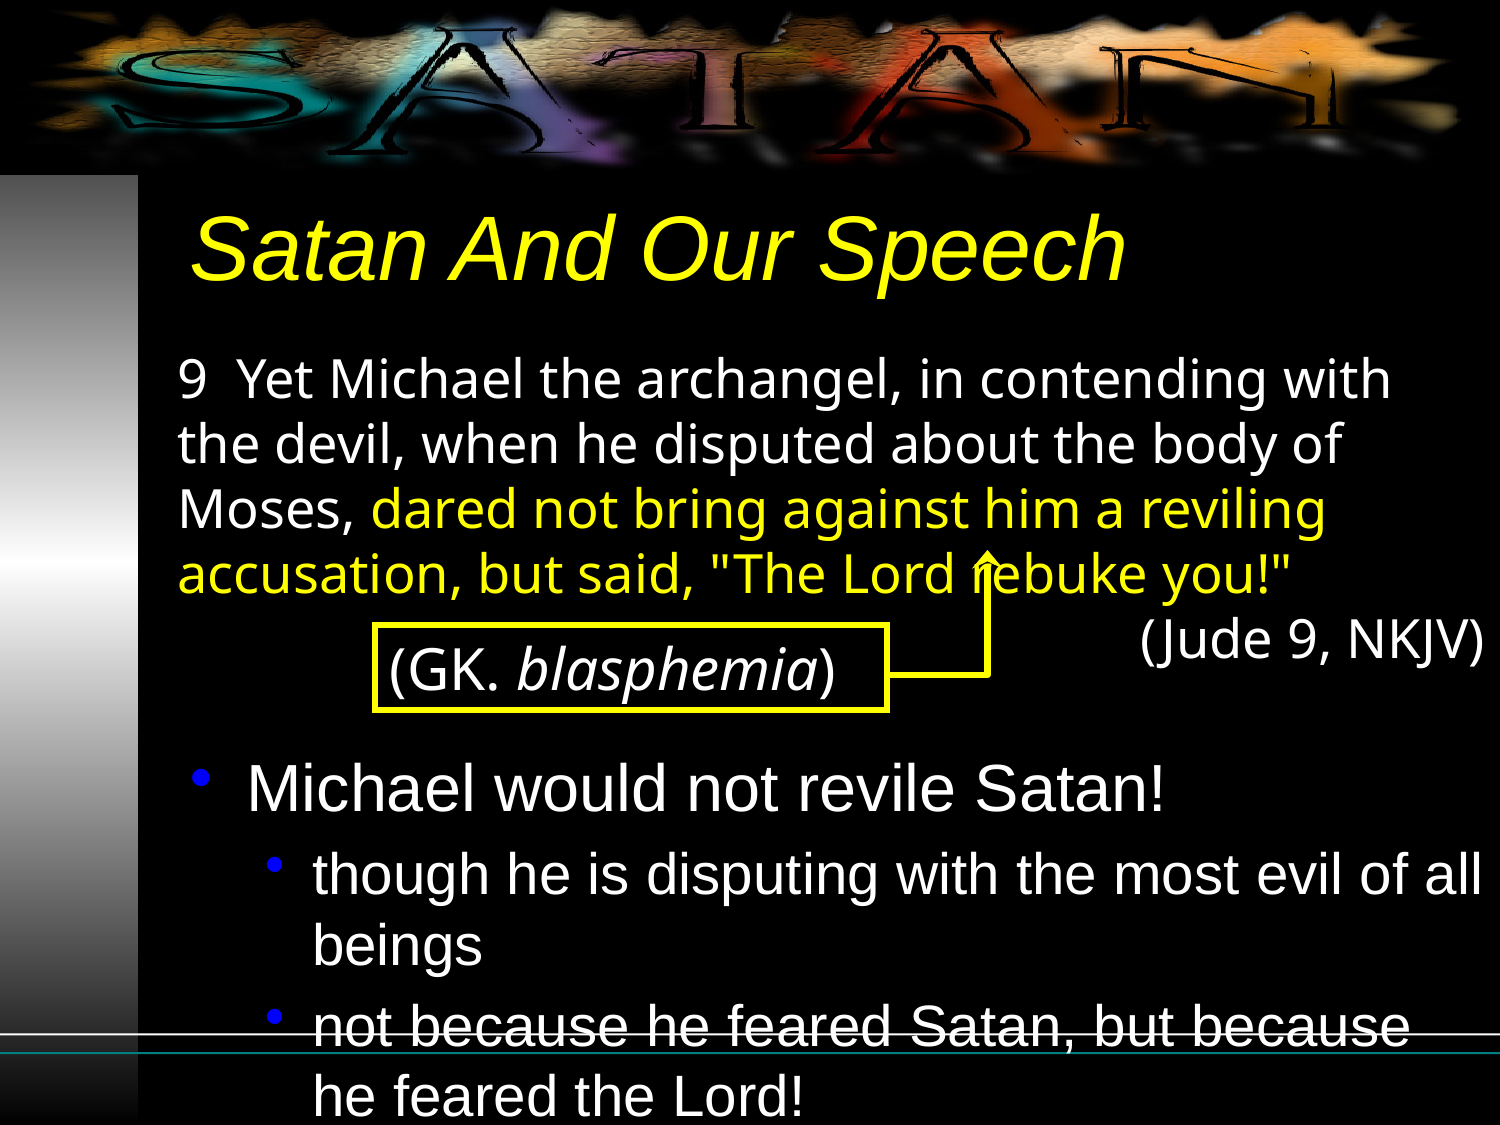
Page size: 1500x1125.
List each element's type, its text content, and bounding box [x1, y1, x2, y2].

picture [0, 0, 1500, 175]
title Satan And Our Speech [174, 149, 1451, 337]
text_box 9 Yet Michael the archangel, in contending with the devil, when he disputed about the body of Moses, dared not bring against him a reviling accusation, but said, "The Lord rebuke you!" (Jude 9, NKJV) [162, 337, 1500, 677]
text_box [374, 549, 988, 717]
list Michael would not revile Satan! though he is disputing with the most evil of all beings not because he feared Satan, but because he feared the Lord! [174, 737, 1500, 1038]
